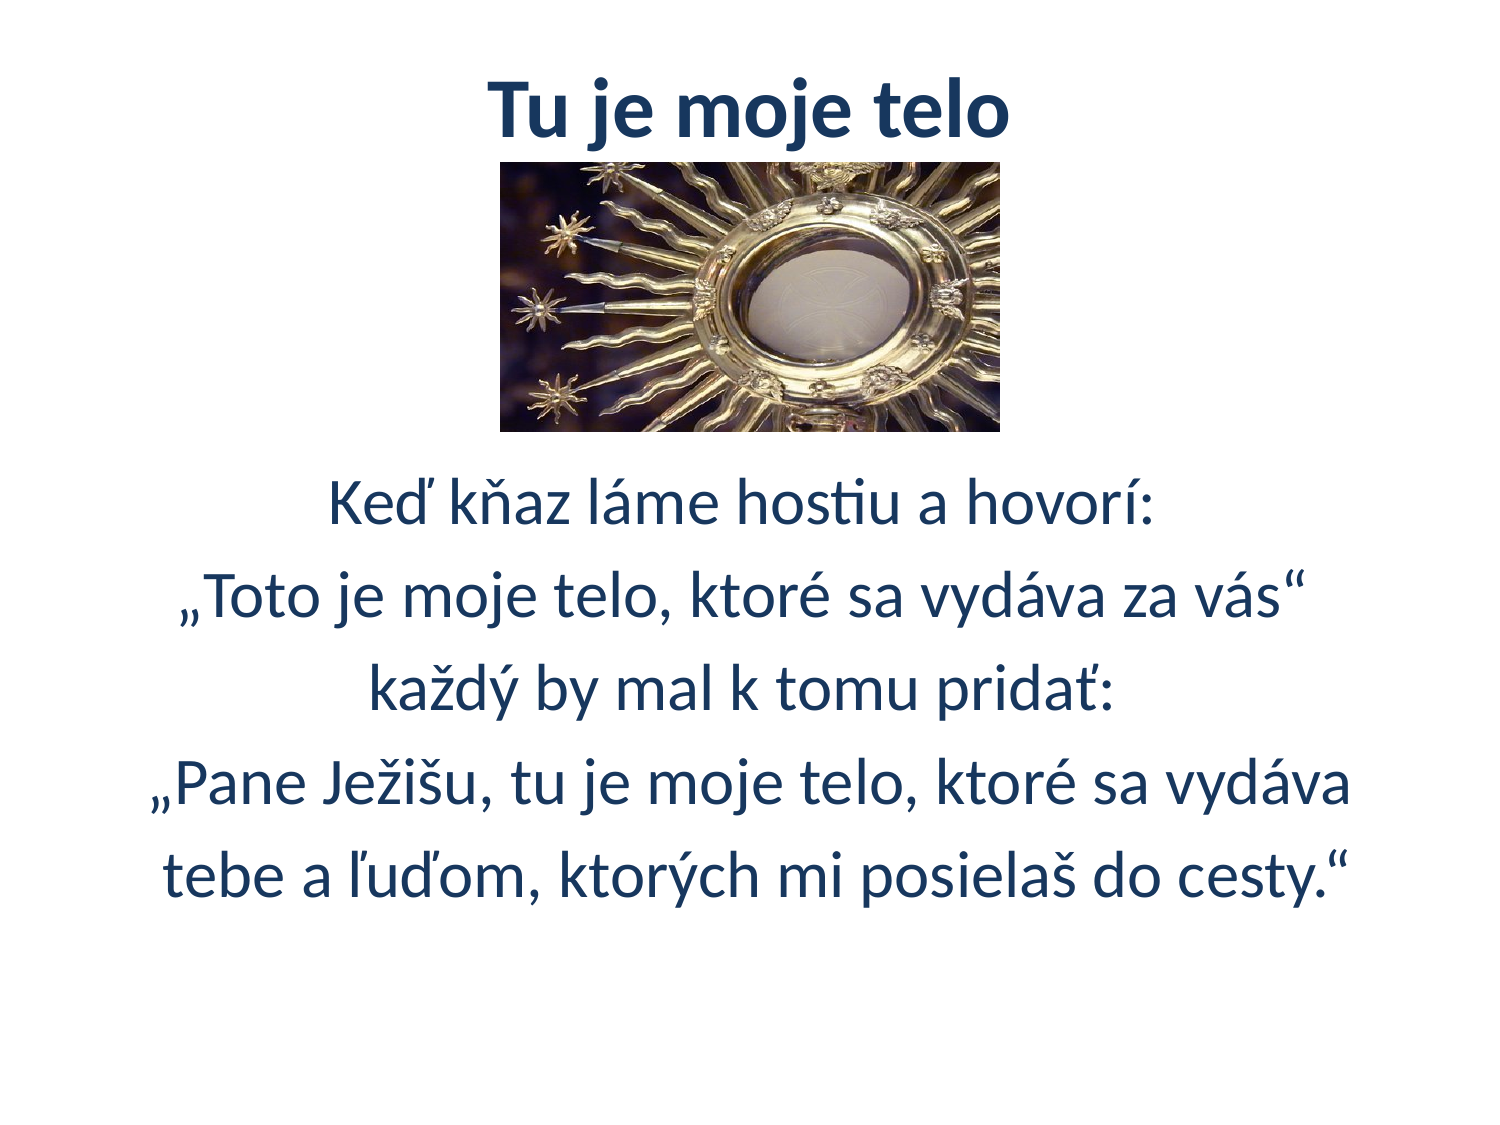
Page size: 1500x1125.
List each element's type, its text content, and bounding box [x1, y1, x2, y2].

list Keď kňaz láme hostiu a hovorí: „Toto je moje telo, ktoré sa vydáva za vás“ každý by mal k tomu pridať: „Pane Ježišu, tu je moje telo, ktoré sa vydáva tebe a ľuďom, ktorých mi posielaš do cesty.“ [75, 450, 1425, 1005]
title Tu je moje telo [75, 45, 1425, 163]
picture [499, 162, 1001, 432]
